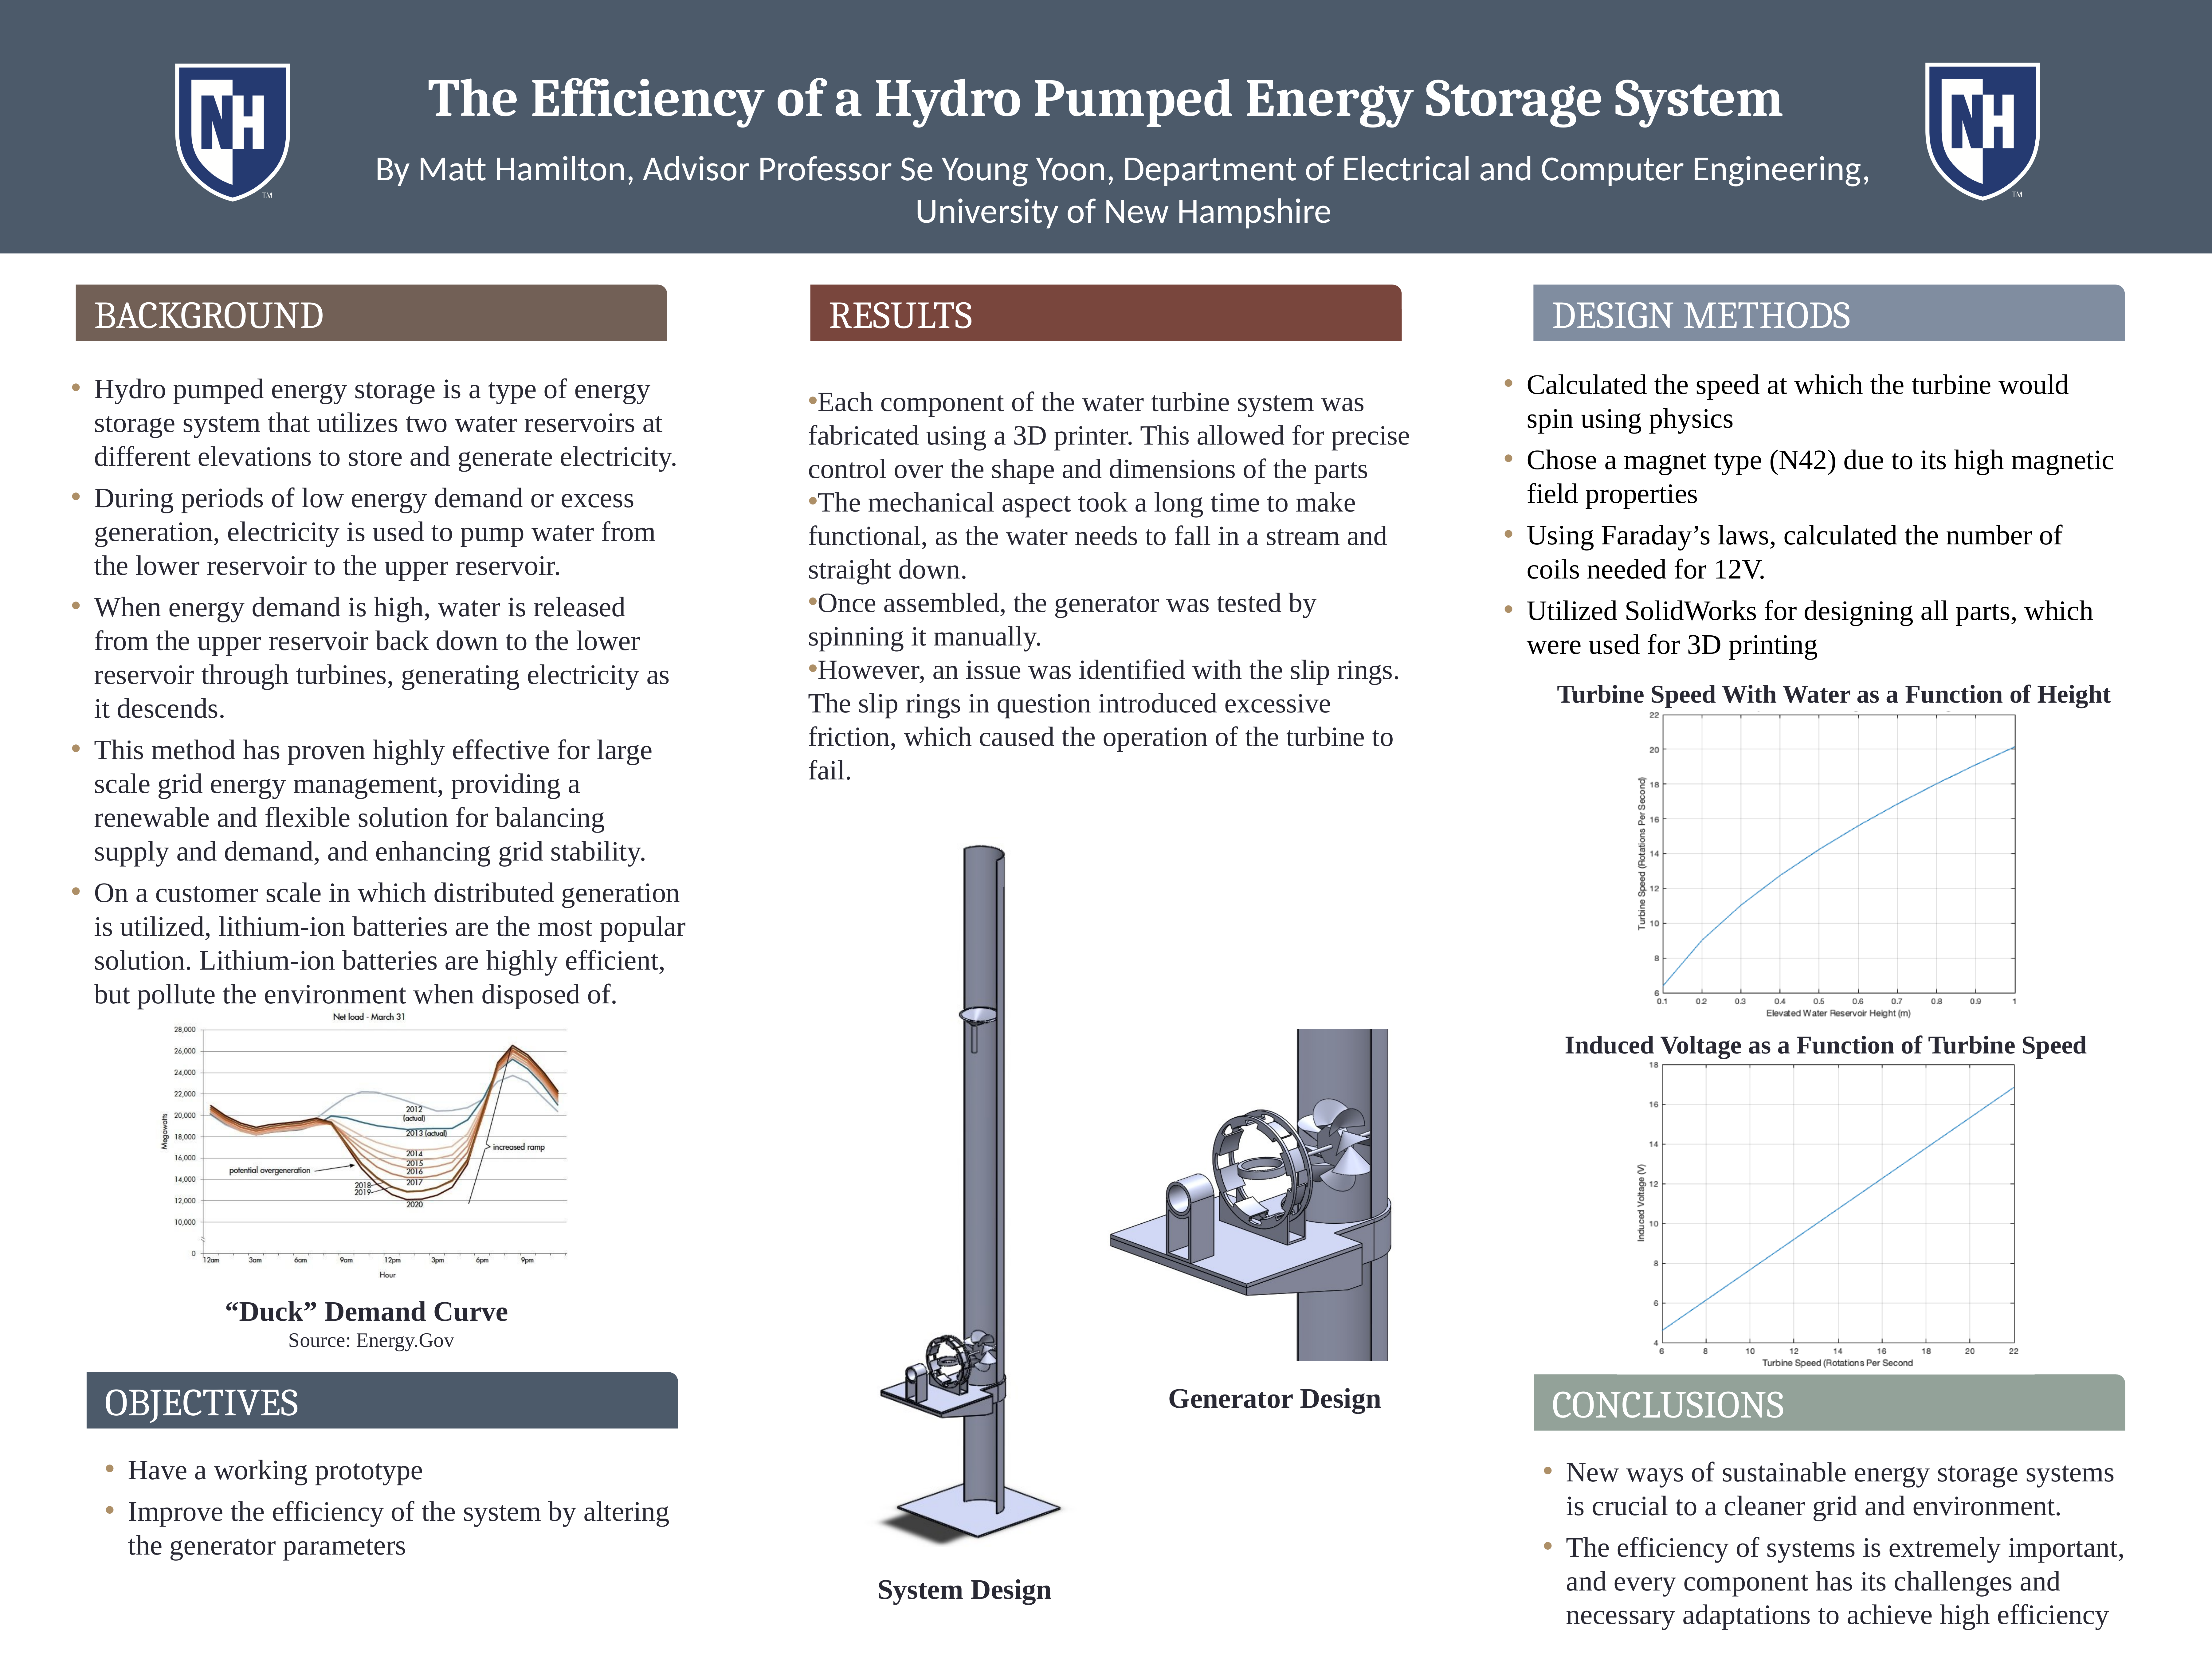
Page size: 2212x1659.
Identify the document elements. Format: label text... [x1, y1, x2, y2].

picture [1925, 62, 2040, 201]
text_box Design methods [1533, 284, 2125, 341]
text_box Calculated the speed at which the turbine would spin using physics Chose a magnet type (N42) due to its high magnetic field properties Using Faraday’s laws, calculated the number of coils needed for 12V. Utilized SolidWorks for designing all parts, which were used for 3D printing [1485, 356, 2125, 761]
text_box Each component of the water turbine system was fabricated using a 3D printer. This allowed for precise control over the shape and dimensions of the parts The mechanical aspect took a long time to make functional, as the water needs to fall in a stream and straight down. Once assembled, the generator was tested by spinning it manually. However, an issue was identified with the slip rings. The slip rings in question introduced excessive friction, which caused the operation of the turbine to fail. [790, 374, 1422, 820]
text_box Turbine Speed With Water as a Function of Height [1552, 675, 2144, 710]
text_box objectives [86, 1372, 678, 1429]
picture [1617, 1062, 2035, 1375]
text_box Induced Voltage as a Function of Turbine Speed [1560, 1026, 2152, 1061]
picture [1094, 1029, 1436, 1361]
picture [155, 1009, 573, 1281]
title The Efficiency of a Hydro Pumped Energy Storage System [388, 14, 1824, 130]
picture [175, 63, 290, 202]
picture [1621, 711, 2039, 1026]
picture [847, 837, 1078, 1547]
text_box Results [810, 284, 1402, 341]
text_box conclusions [1534, 1374, 2125, 1431]
text_box Have a working prototype Improve the efficiency of the system by altering the generator parameters [86, 1442, 692, 1602]
text_box Generator Design [1164, 1377, 1394, 1416]
text_box “Duck” Demand Curve Source: Energy.Gov [220, 1290, 523, 1354]
text_box Hydro pumped energy storage is a type of energy storage system that utilizes two water reservoirs at different elevations to store and generate electricity. During periods of low energy demand or excess generation, electricity is used to pump water from the lower reservoir to the upper reservoir. When energy demand is high, water is released from the upper reservoir back down to the lower reservoir through turbines, generating electricity as it descends. This method has proven highly effective for large scale grid energy management, providing a renewable and flexible solution for balancing supply and demand, and enhancing grid stability. On a customer scale in which distributed generation is utilized, lithium-ion batteries are the most popular solution. Lithium-ion batteries are highly efficient, but pollute the environment when disposed of. [53, 320, 692, 975]
text_box background [76, 284, 667, 320]
text_box By Matt Hamilton, Advisor Professor Se Young Yoon, Department of Electrical and Computer Engineering, University of New Hampshire [367, 143, 1881, 232]
text_box New ways of sustainable energy storage systems is crucial to a cleaner grid and environment. The efficiency of systems is extremely important, and every component has its challenges and necessary adaptations to achieve high efficiency [1524, 1444, 2135, 1618]
text_box System Design [873, 1568, 1064, 1607]
